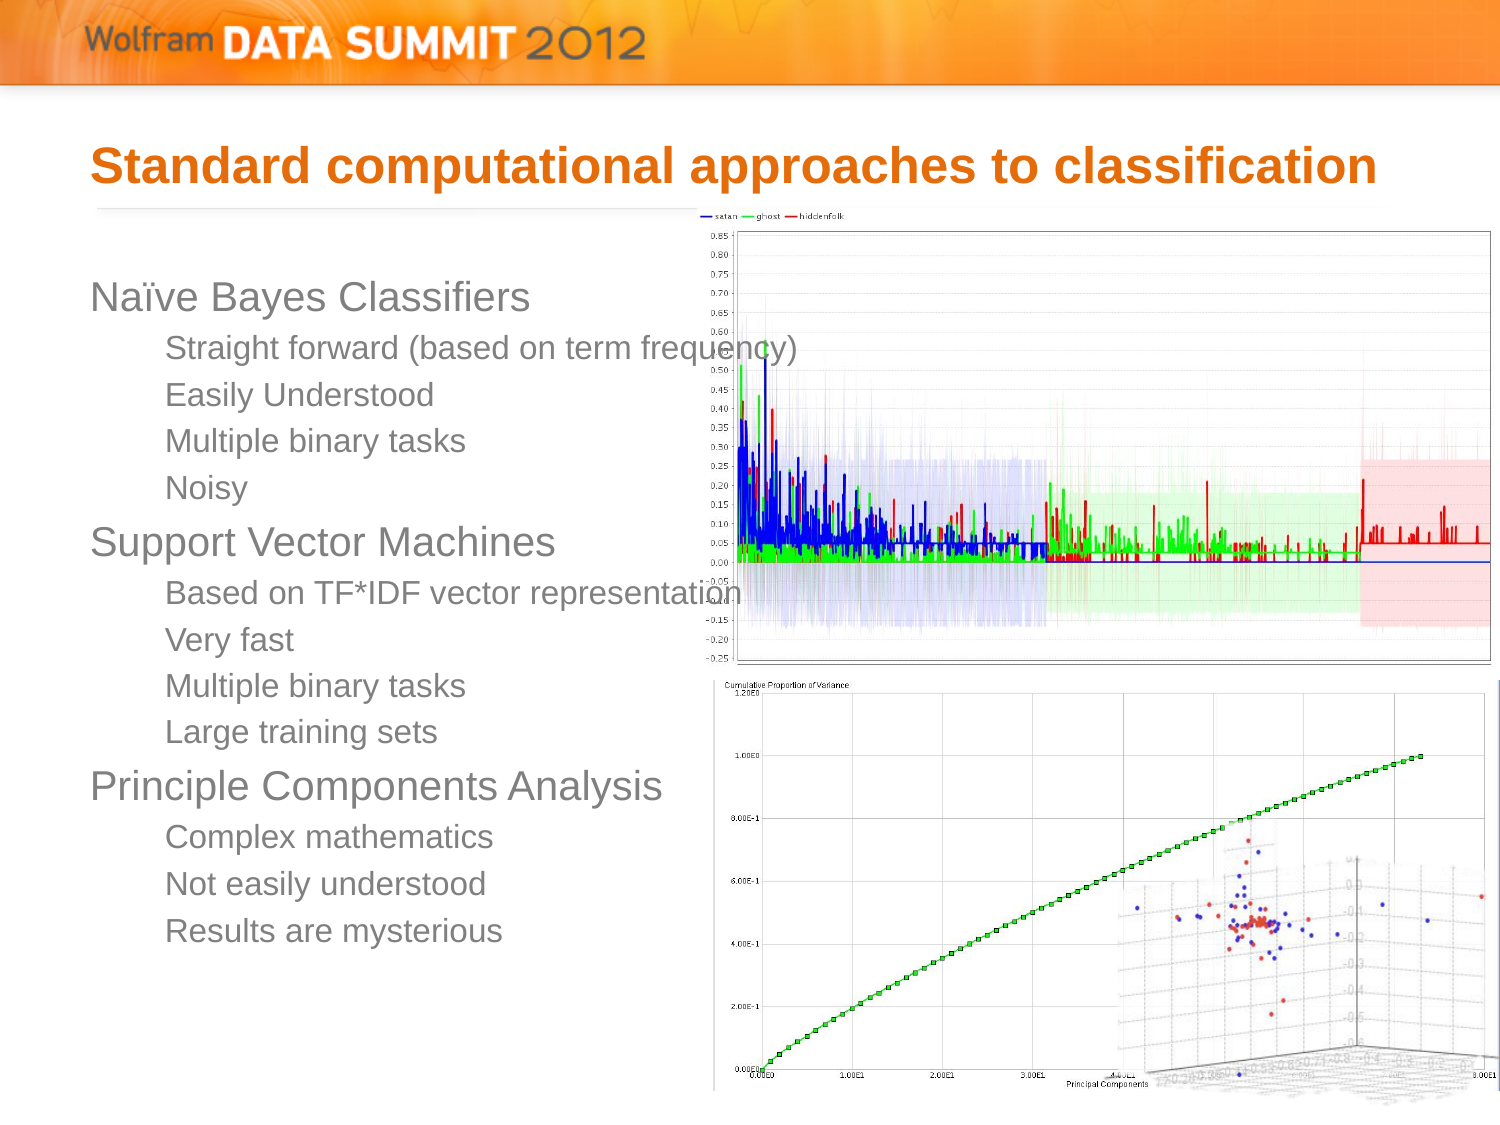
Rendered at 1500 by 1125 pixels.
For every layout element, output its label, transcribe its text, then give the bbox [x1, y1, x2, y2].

title Standard computational approaches to classification [75, 124, 1425, 209]
list Naïve Bayes Classifiers Straight forward (based on term frequency) Easily Understood Multiple binary tasks Noisy Support Vector Machines Based on TF*IDF vector representation Very fast Multiple binary tasks Large training sets Principle Components Analysis Complex mathematics Not easily understood Results are mysterious [75, 262, 708, 1005]
picture [0, 0, 1500, 1125]
